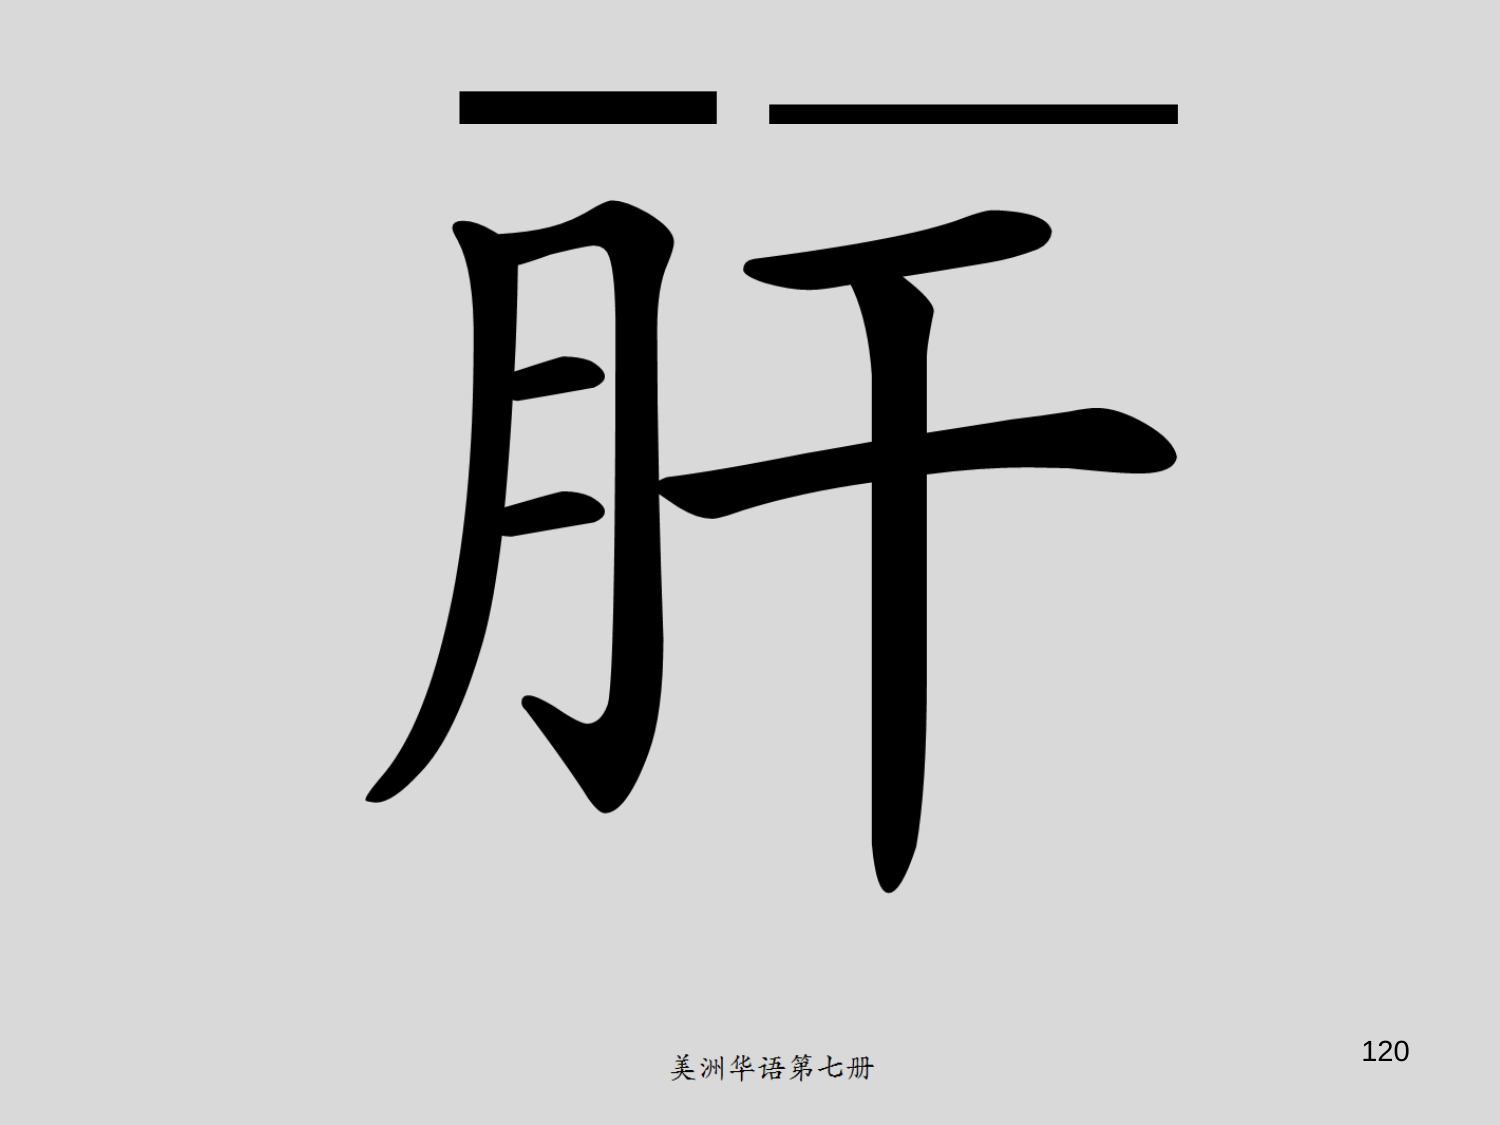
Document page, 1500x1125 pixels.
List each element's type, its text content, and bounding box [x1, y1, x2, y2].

slide_number 120 [1216, 1024, 1425, 1103]
text_box 肝 [350, 0, 1452, 978]
picture [287, 124, 1213, 1108]
